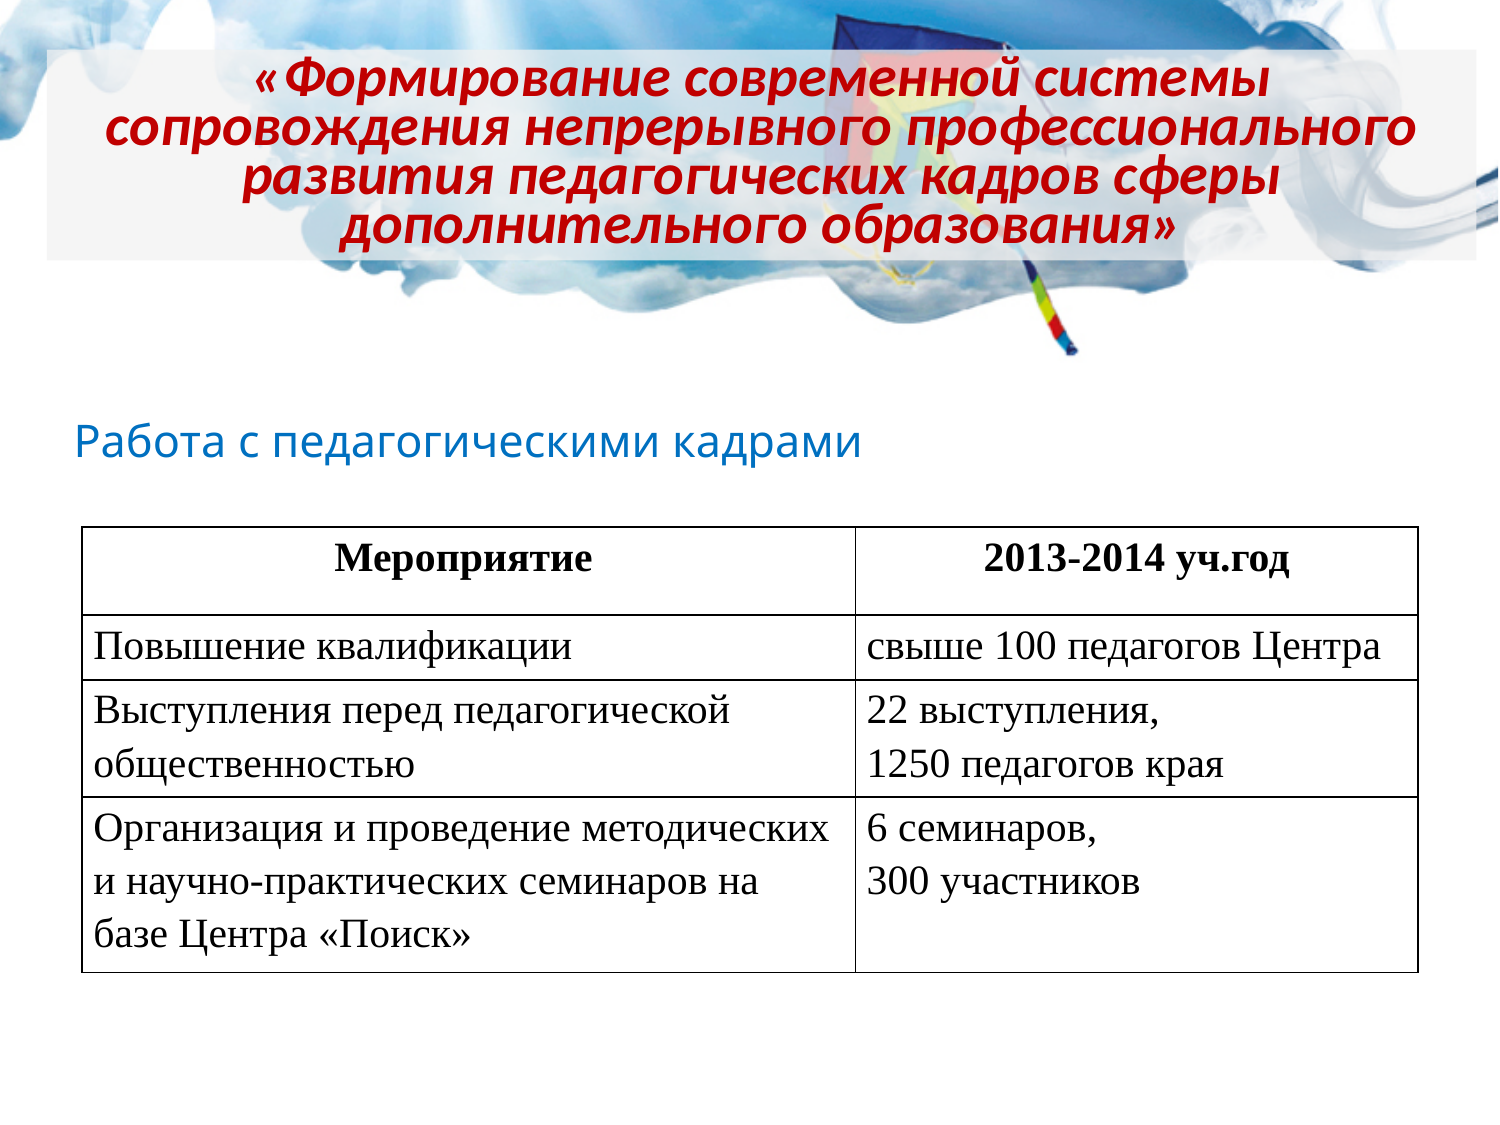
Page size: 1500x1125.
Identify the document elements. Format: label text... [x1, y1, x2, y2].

table_cell Повышение квалификации [83, 616, 855, 679]
table_header 2013-2014 уч.год [856, 528, 1417, 614]
table_header Мероприятие [83, 528, 855, 614]
table_cell Организация и проведение методических и научно-практических семинаров на базе Центра «Поиск» [83, 798, 855, 972]
table_cell 22 выступления, 1250 педагогов края [856, 681, 1417, 796]
table_cell Выступления перед педагогической общественностью [83, 681, 855, 796]
table_cell свыше 100 педагогов Центра [856, 616, 1417, 679]
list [0, 0, 1499, 376]
title Работа с педагогическими кадрами [58, 398, 914, 481]
table_cell 6 семинаров, 300 участников [856, 798, 1417, 972]
